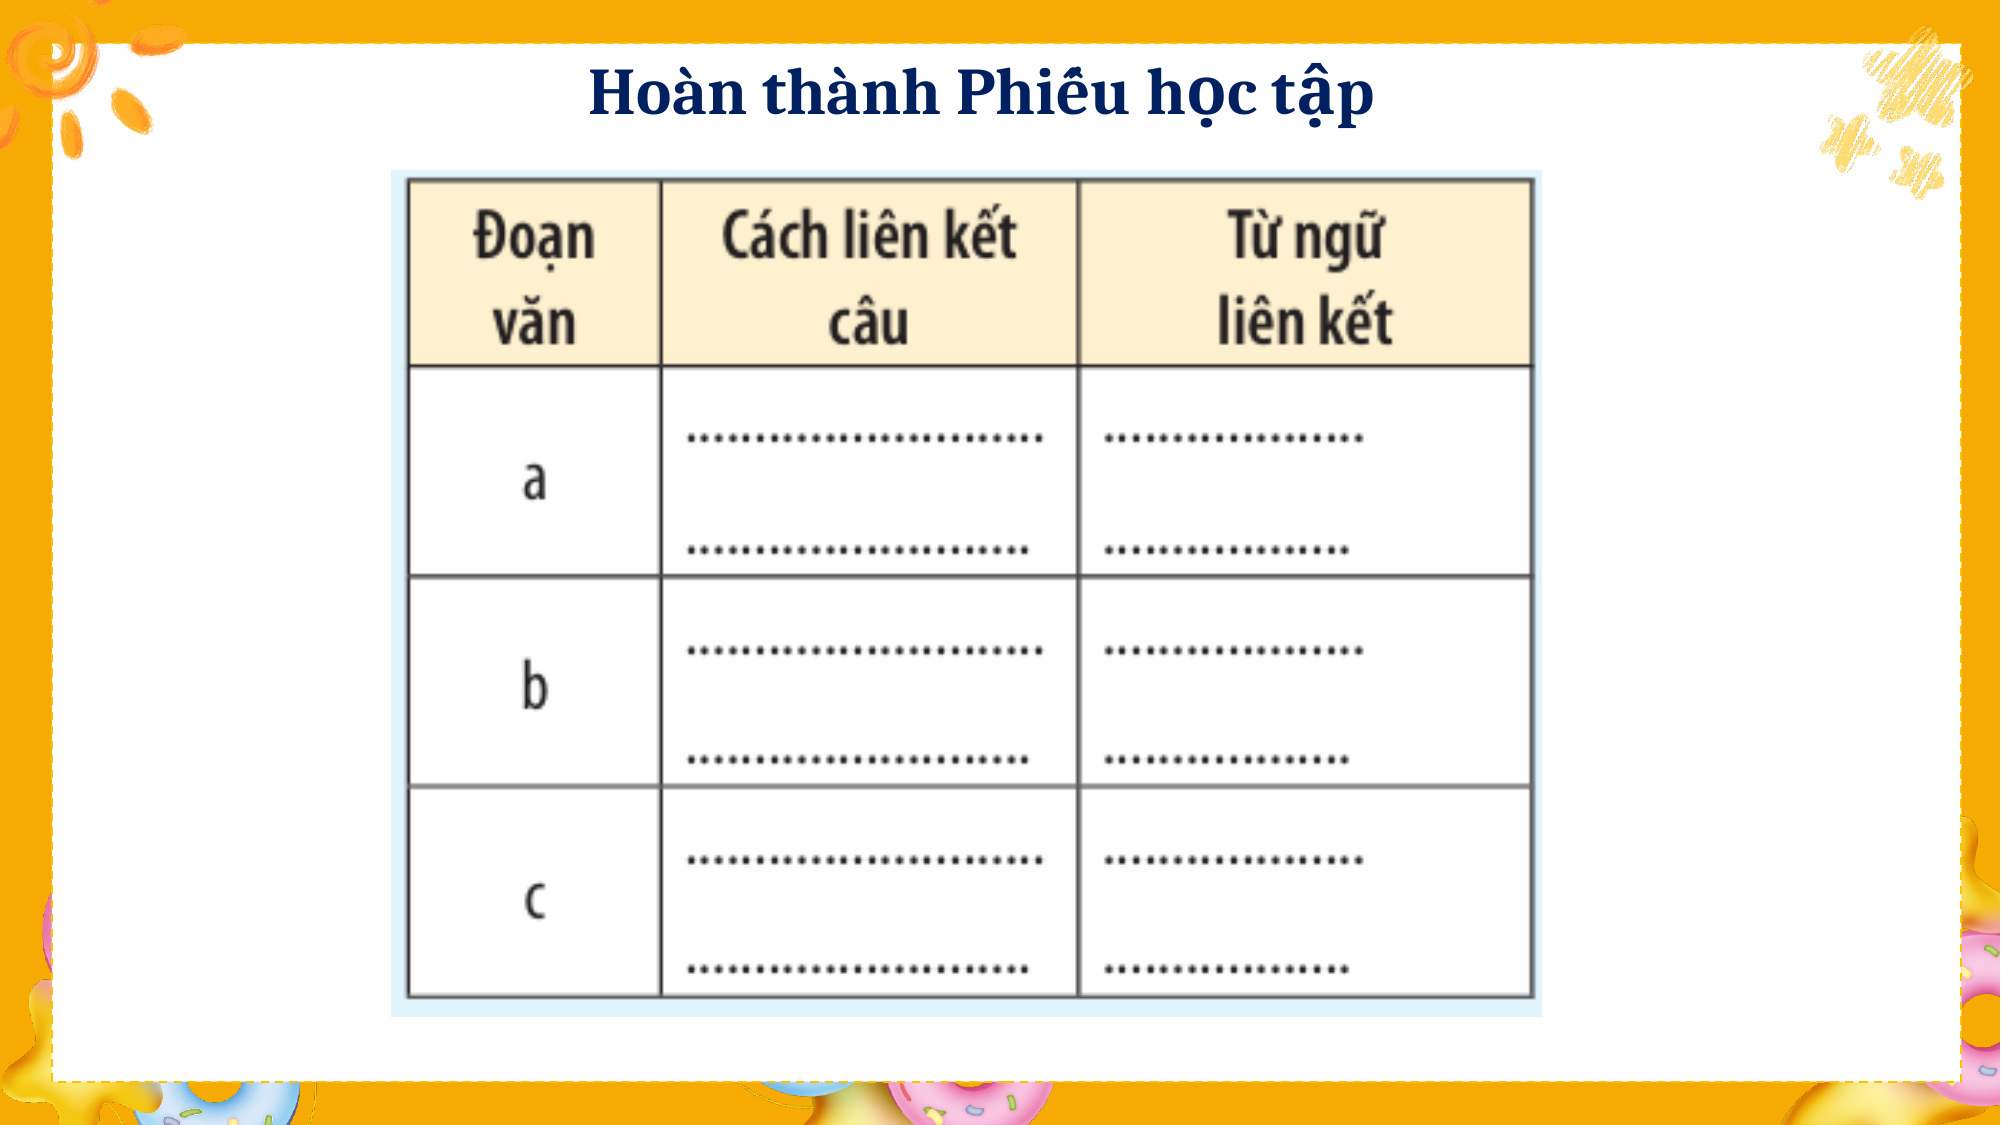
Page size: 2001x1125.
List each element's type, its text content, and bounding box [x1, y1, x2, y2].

picture [1778, 0, 2001, 234]
picture [0, 834, 381, 1125]
text_box Hoàn thành Phiếu học tập [140, 40, 1824, 136]
picture [648, 1082, 1085, 1125]
picture [391, 170, 1542, 1017]
picture [1698, 795, 2001, 1125]
picture [0, 0, 212, 203]
